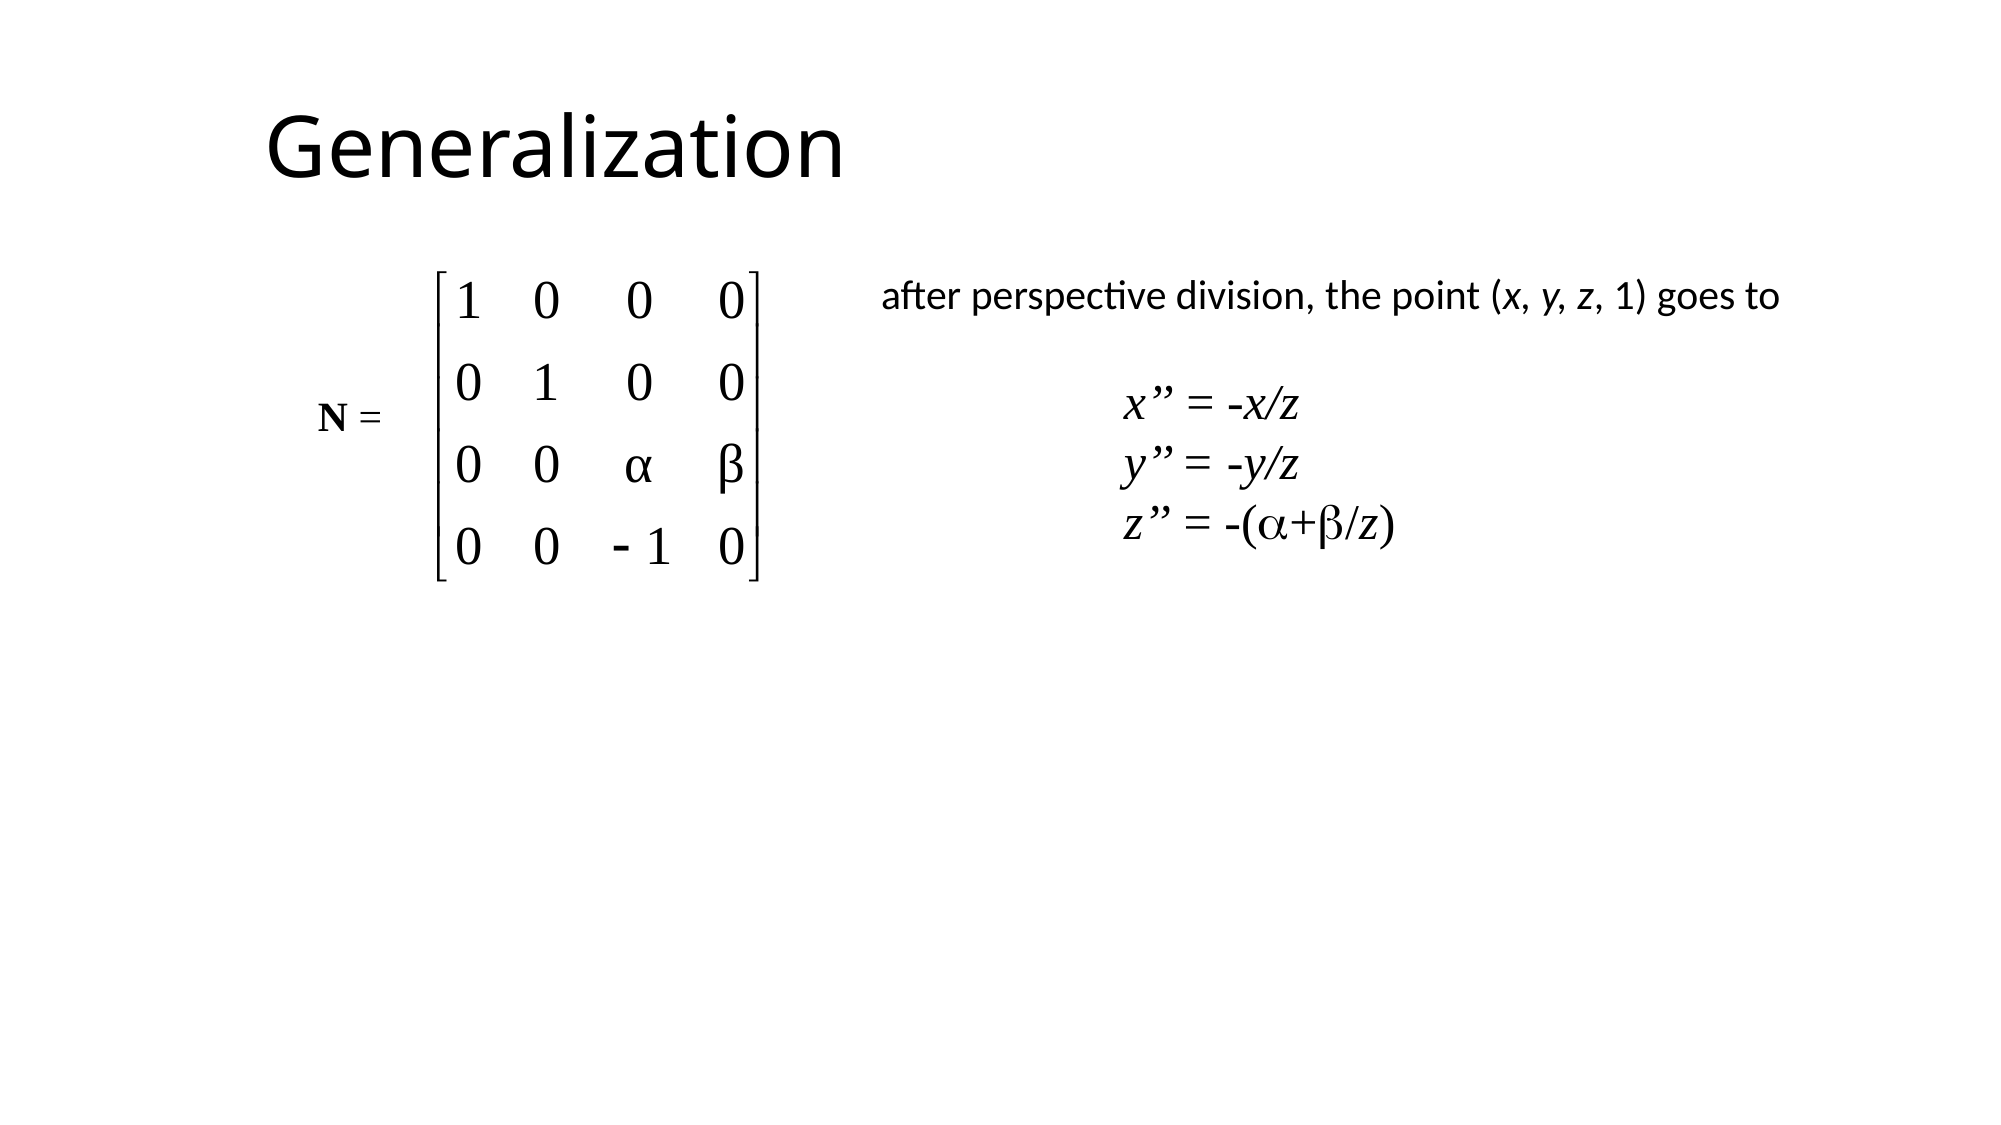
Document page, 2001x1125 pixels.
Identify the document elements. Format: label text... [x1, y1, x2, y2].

text_box after perspective division, the point (x, y, z, 1) goes to [866, 260, 1796, 326]
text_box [424, 262, 781, 592]
text_box x’’ = -x/z y’’ = -y/z z’’ = -(a+b/z) [1109, 361, 1411, 557]
title Generalization [249, 74, 1713, 225]
list N = [302, 387, 403, 450]
